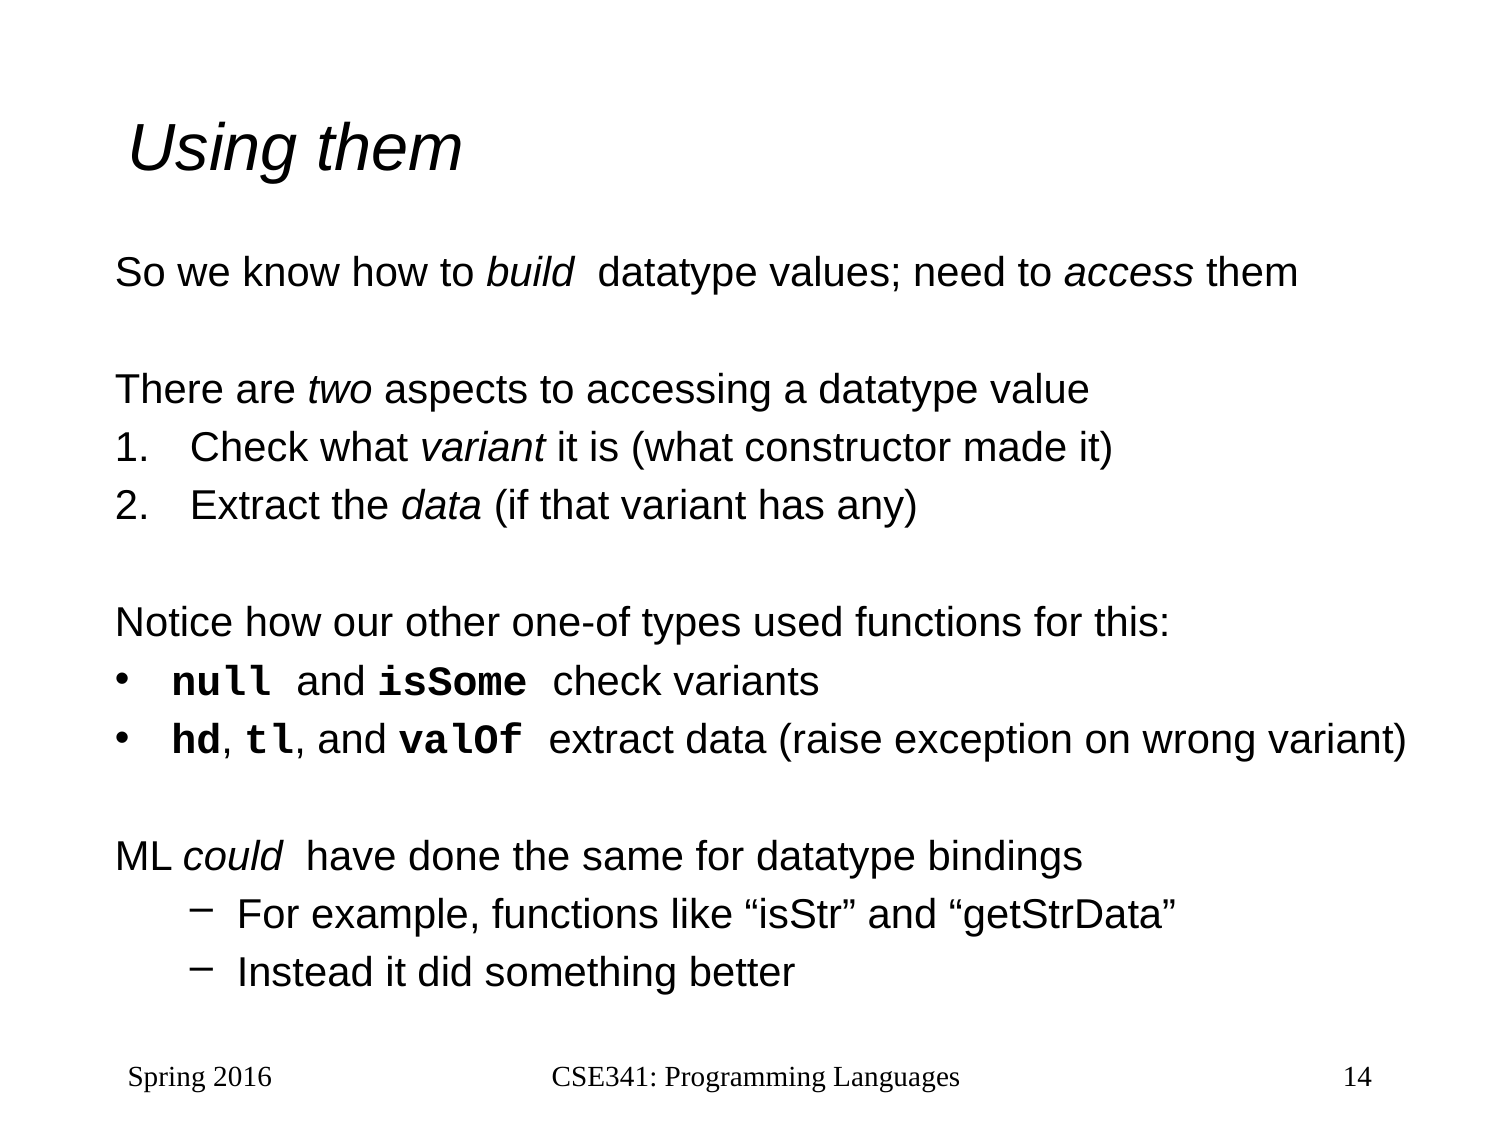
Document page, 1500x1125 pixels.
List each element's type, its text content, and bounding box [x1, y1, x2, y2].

slide_number 14 [1074, 1049, 1388, 1125]
slide_number Spring 2016 [112, 1049, 426, 1125]
title Using them [112, 49, 1388, 237]
footer CSE341: Programming Languages [474, 1049, 1038, 1125]
list So we know how to build datatype values; need to access them There are two aspects to accessing a datatype value Check what variant it is (what constructor made it) Extract the data (if that variant has any) Notice how our other one-of types used functions for this: null and isSome check variants hd, tl, and valOf extract data (raise exception on wrong variant) ML could have done the same for datatype bindings For example, functions like “isStr” and “getStrData” Instead it did something better [99, 237, 1438, 976]
